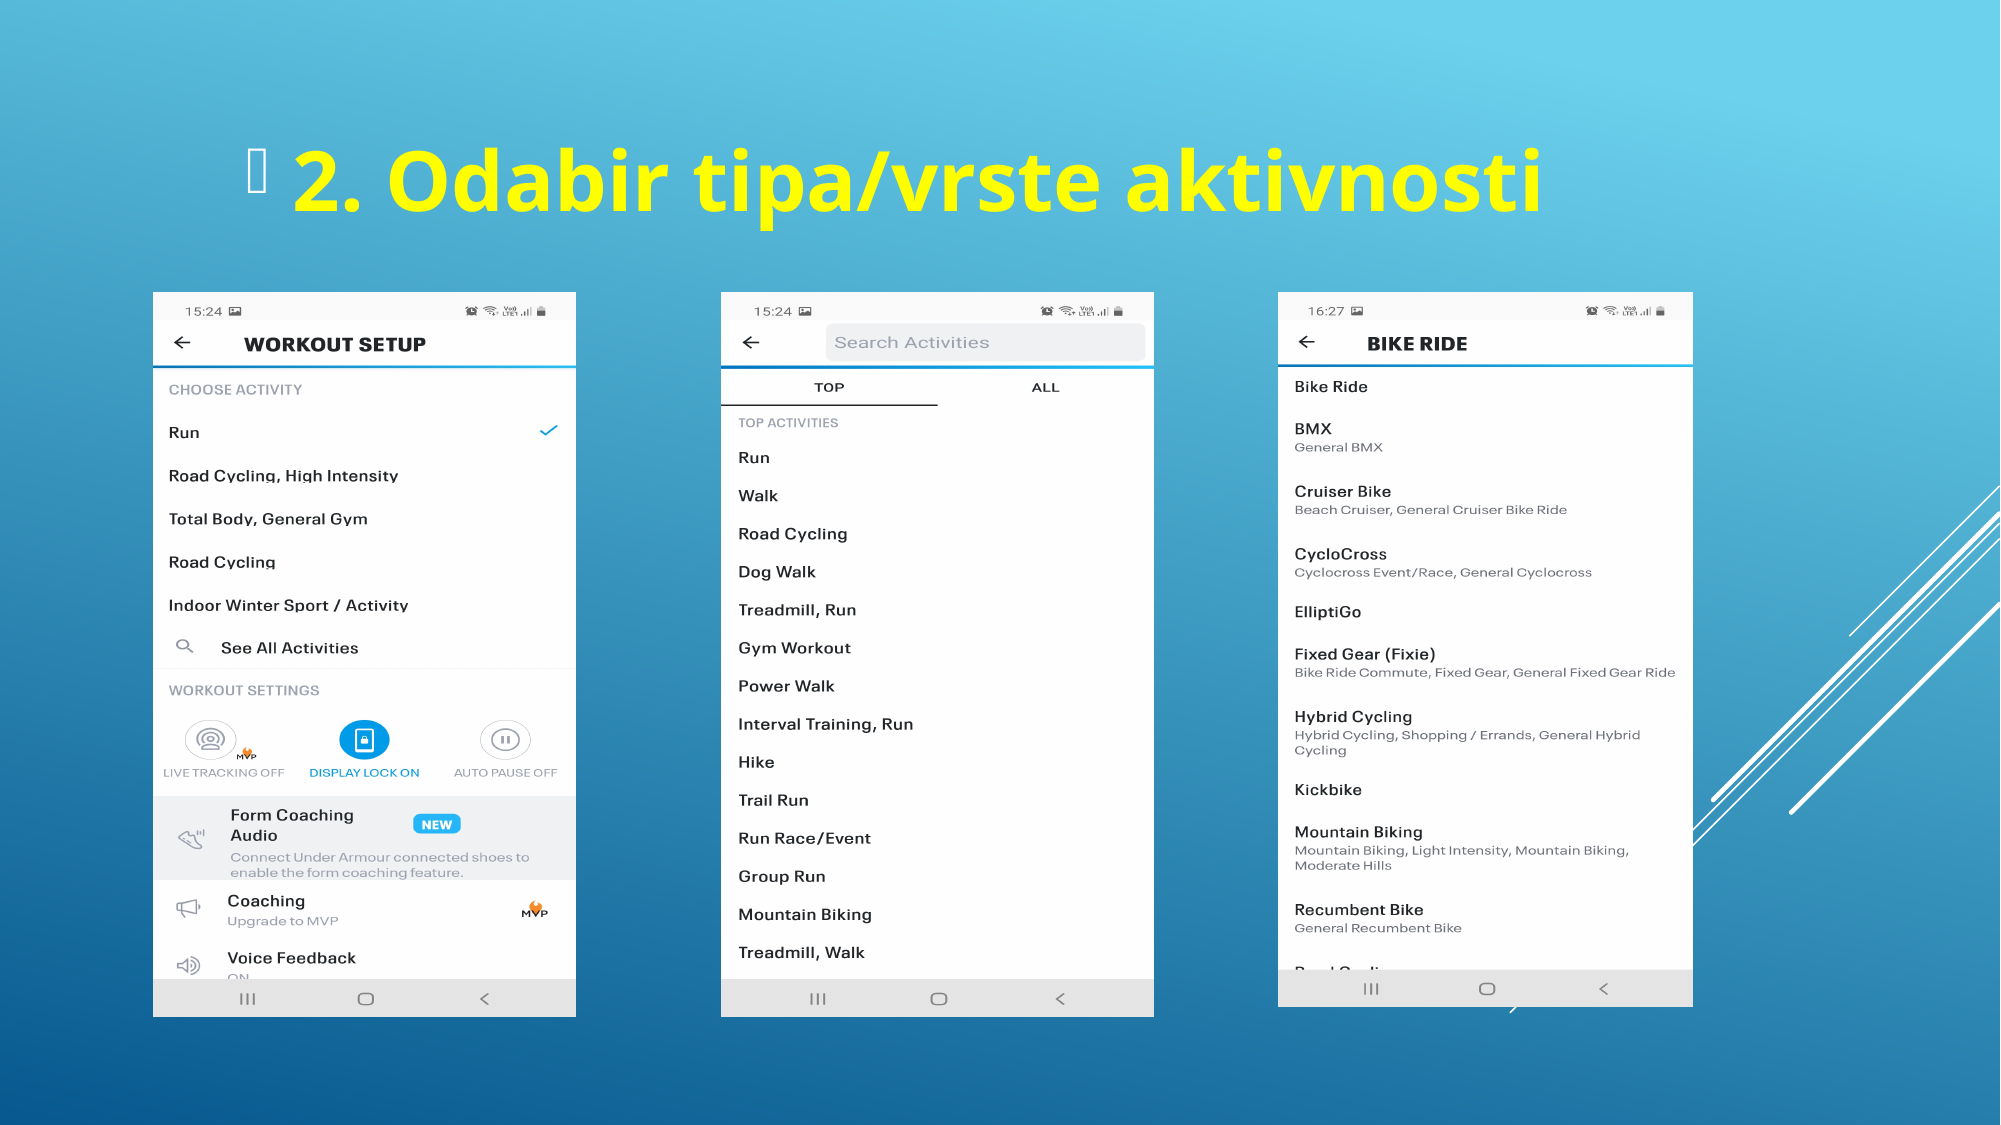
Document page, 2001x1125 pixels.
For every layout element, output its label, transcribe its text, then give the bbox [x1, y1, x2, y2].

list 2. Odabir tipa/vrste aktivnosti [230, 41, 1631, 316]
picture [153, 292, 576, 1017]
picture [1277, 292, 1694, 1007]
picture [721, 292, 1155, 1017]
